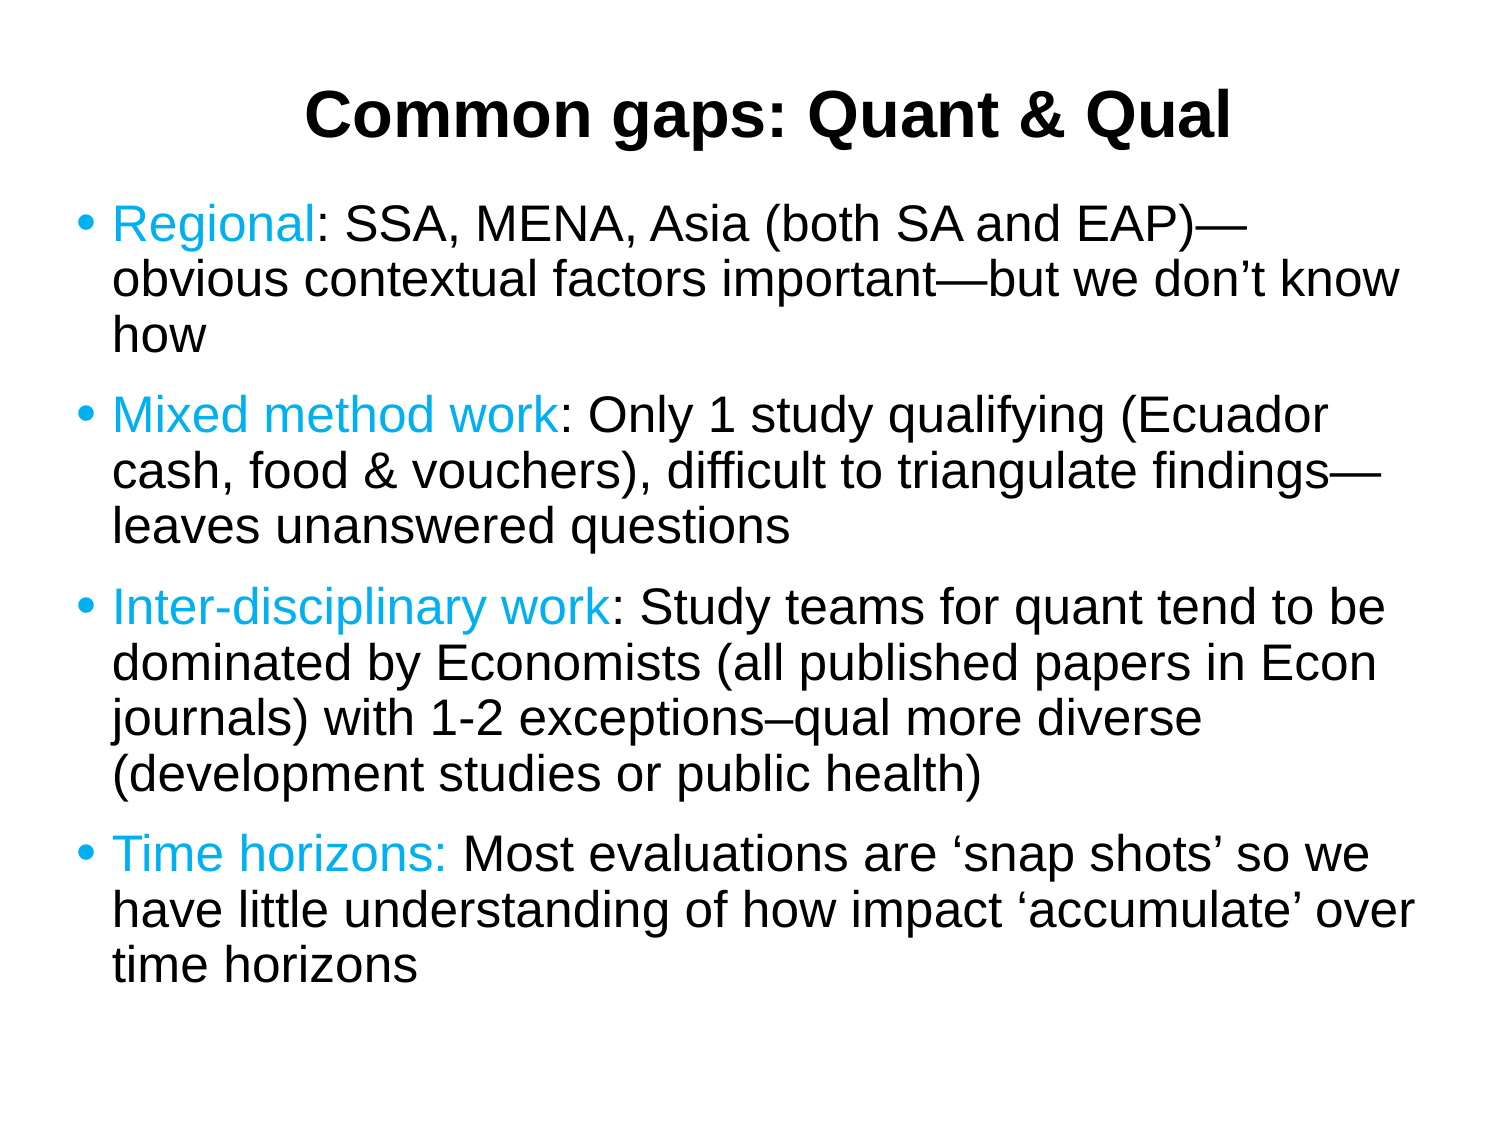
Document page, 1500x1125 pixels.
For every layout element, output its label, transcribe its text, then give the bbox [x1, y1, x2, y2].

title Common gaps: Quant & Qual [121, 36, 1417, 189]
list Regional: SSA, MENA, Asia (both SA and EAP)—obvious contextual factors important—but we don’t know how Mixed method work: Only 1 study qualifying (Ecuador cash, food & vouchers), difficult to triangulate findings—leaves unanswered questions Inter-disciplinary work: Study teams for quant tend to be dominated by Economists (all published papers in Econ journals) with 1-2 exceptions–qual more diverse (development studies or public health) Time horizons: Most evaluations are ‘snap shots’ so we have little understanding of how impact ‘accumulate’ over time horizons [68, 189, 1432, 978]
